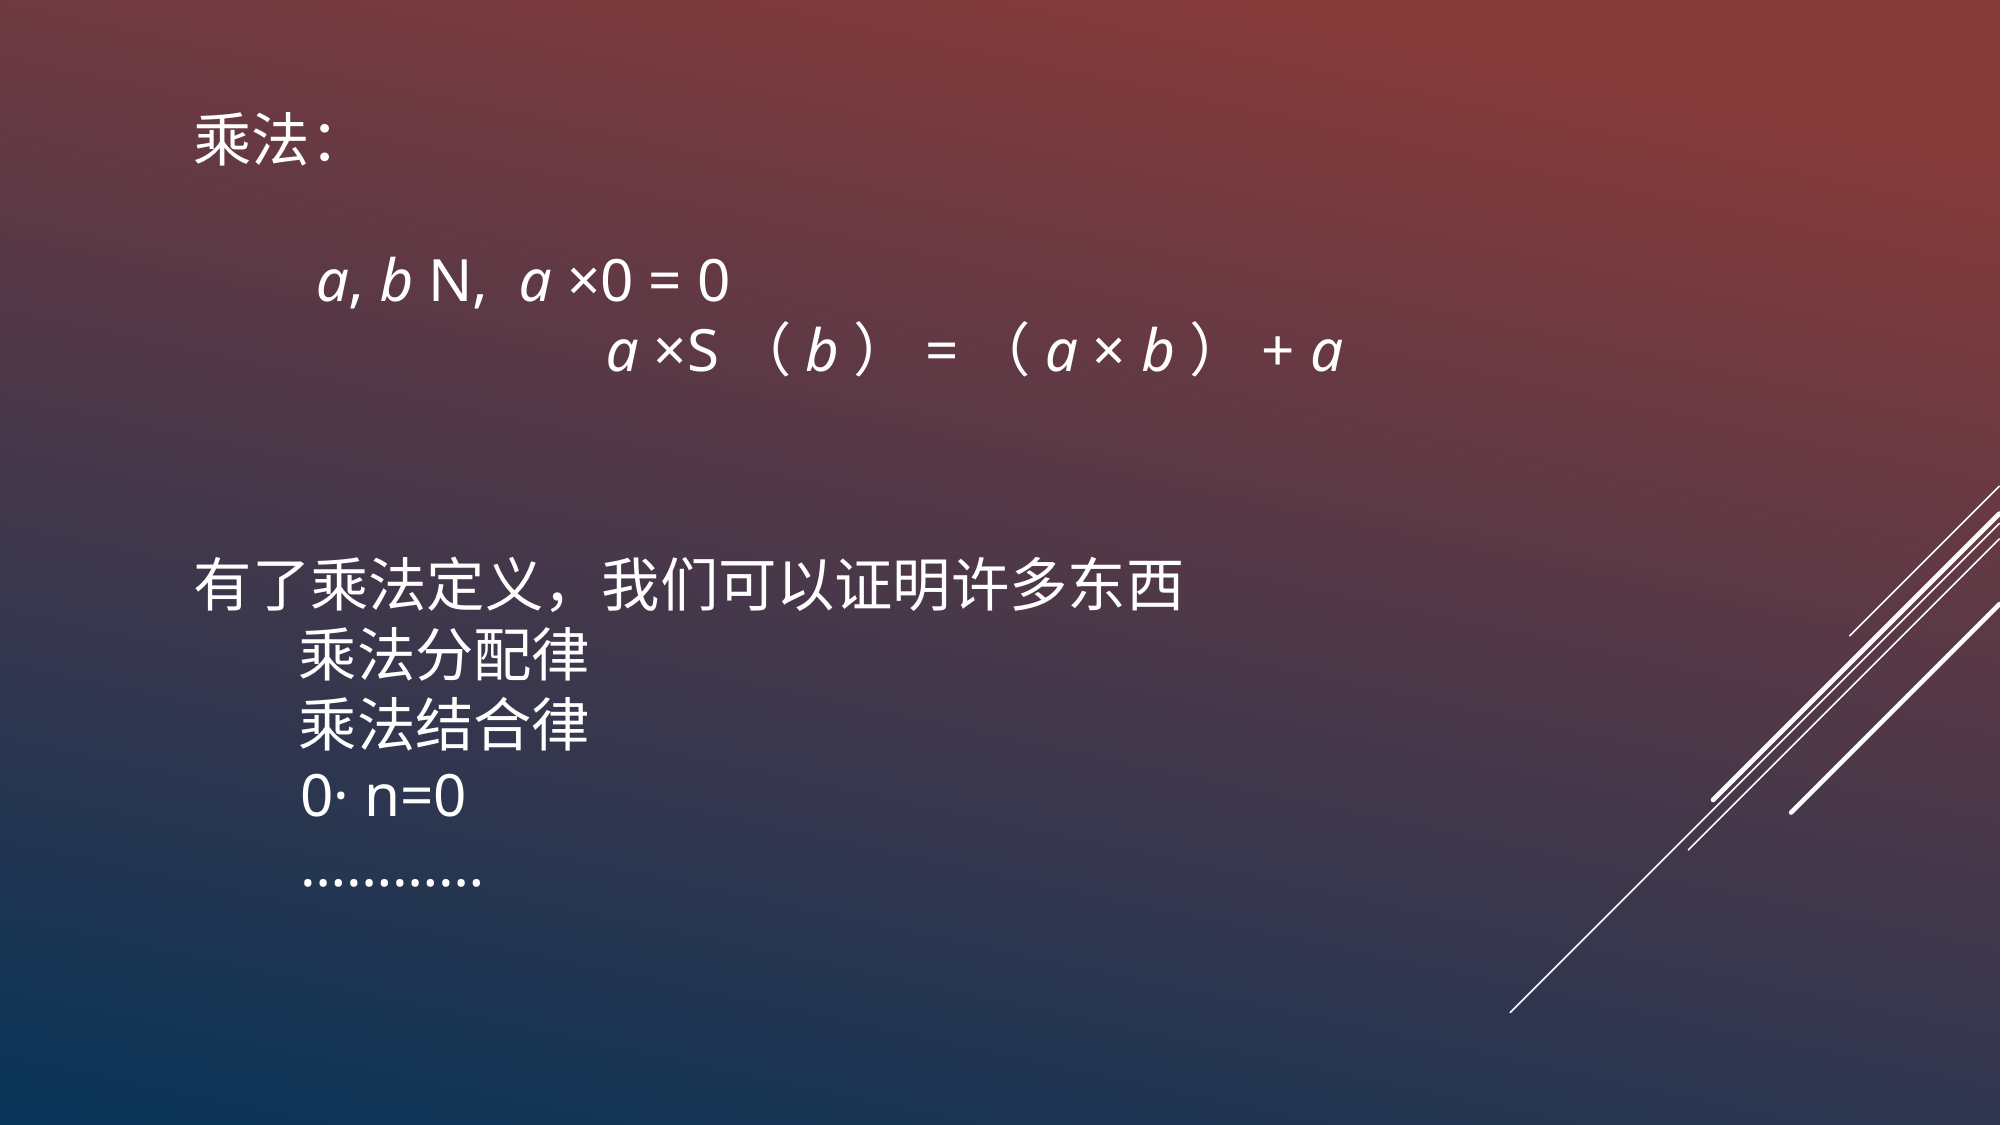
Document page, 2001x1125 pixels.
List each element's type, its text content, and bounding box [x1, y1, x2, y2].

text_box 有了乘法定义，我们可以证明许多东西 乘法分配律 乘法结合律 0· n=0 ………… [179, 540, 1635, 906]
